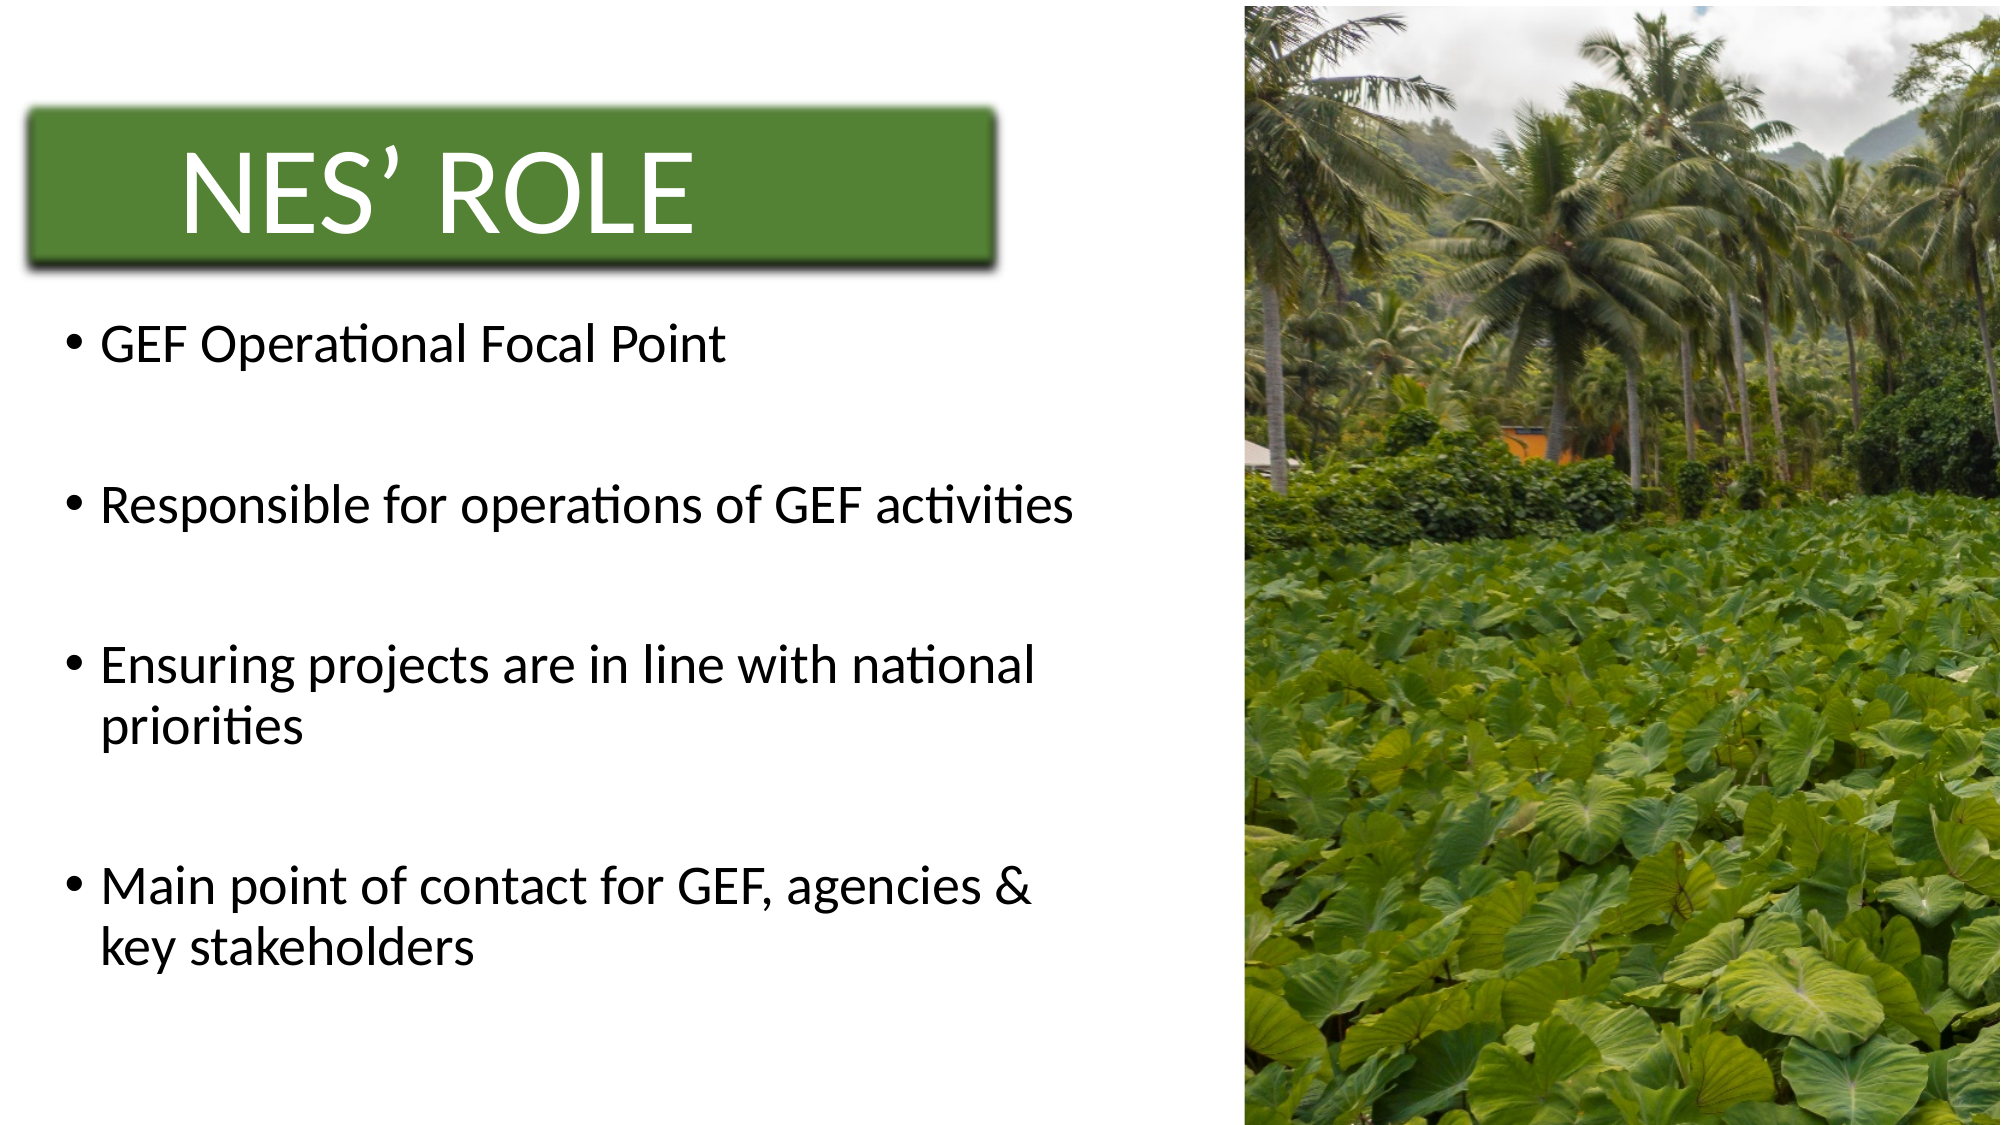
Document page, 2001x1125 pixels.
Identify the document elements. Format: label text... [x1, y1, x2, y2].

list GEF Operational Focal Point Responsible for operations of GEF activities Ensuring projects are in line with national priorities Main point of contact for GEF, agencies & key stakeholders [49, 307, 1110, 1022]
picture [1244, 0, 2000, 1125]
text_box NES’ ROLE [35, 112, 988, 255]
